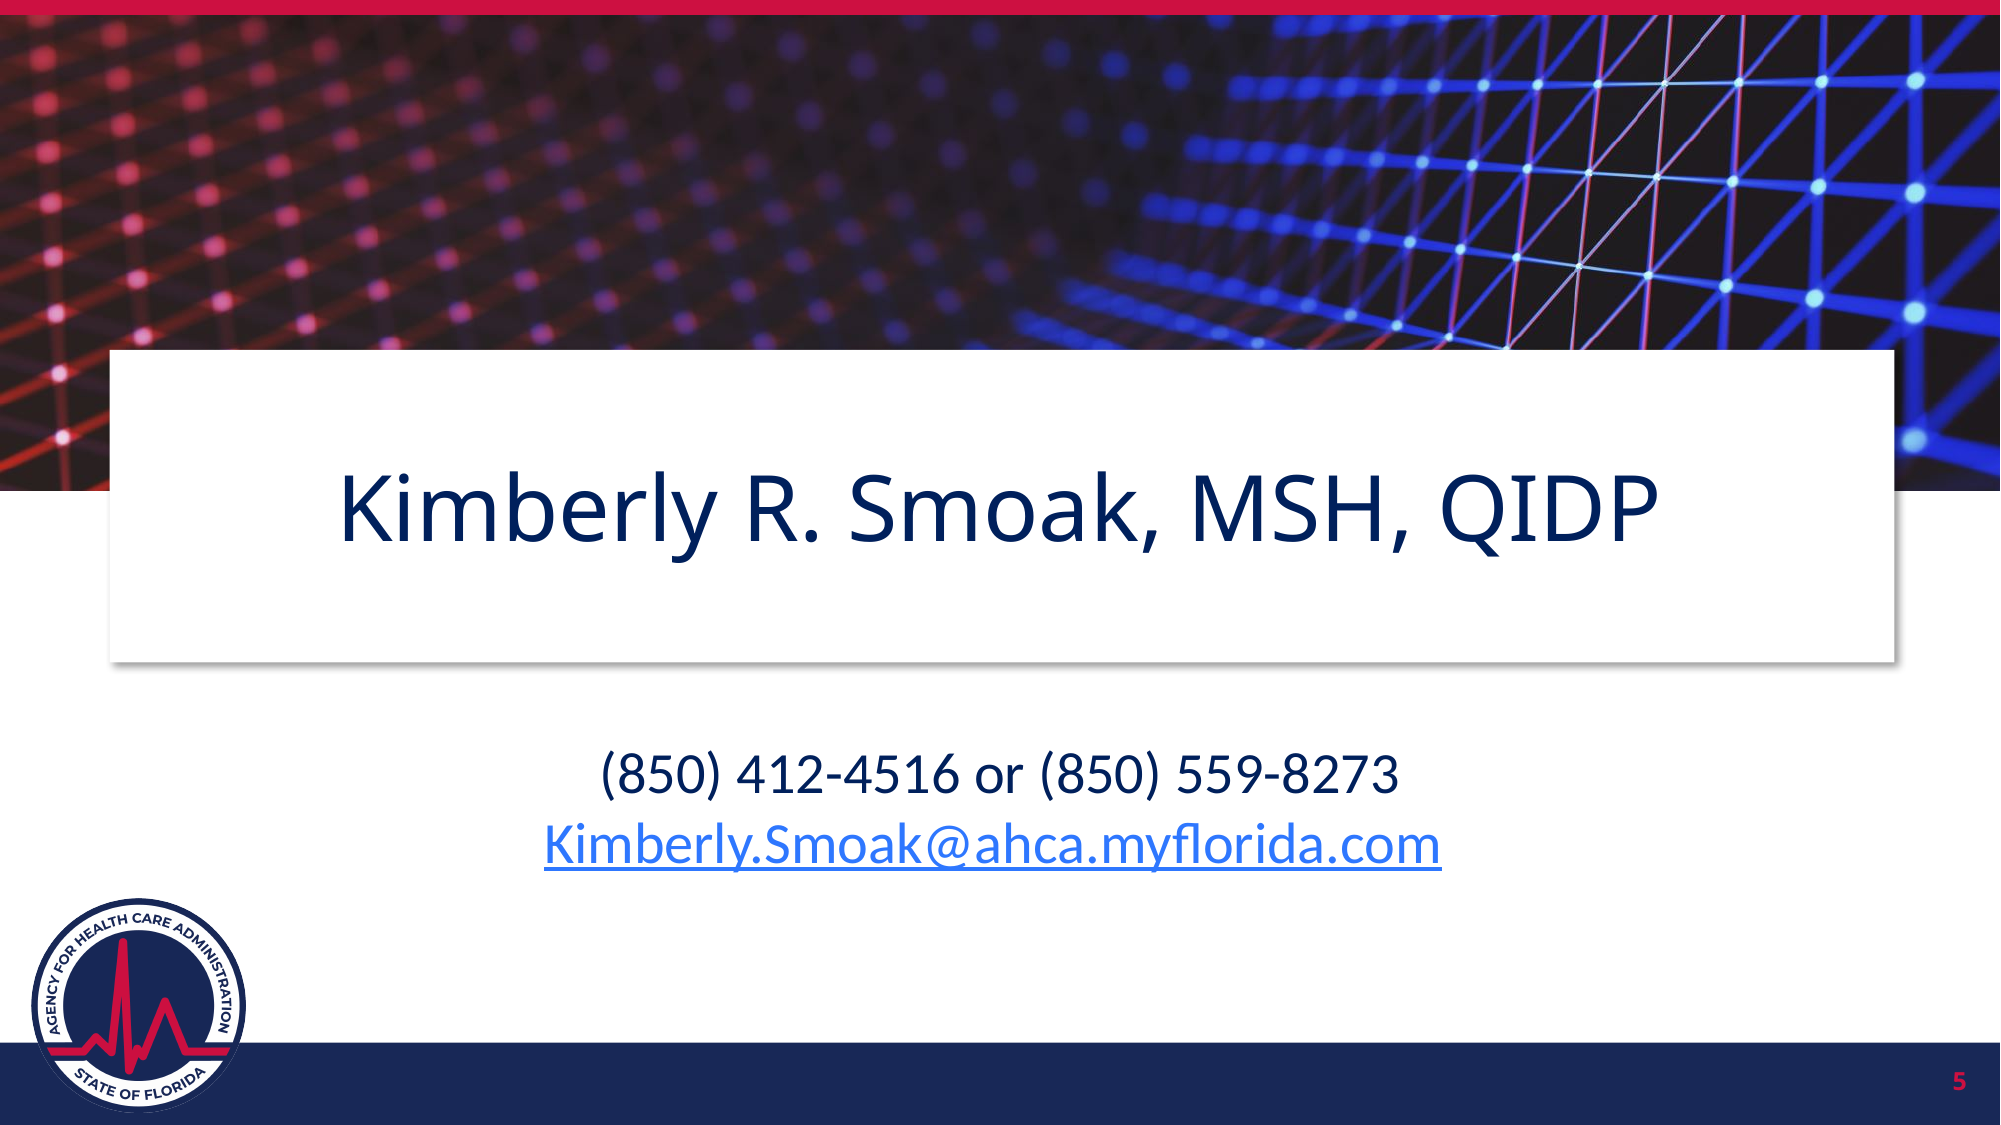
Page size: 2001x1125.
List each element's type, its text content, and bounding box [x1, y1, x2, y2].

text_box [109, 491, 1895, 663]
slide_number 5 [1531, 1052, 1982, 1113]
picture [31, 898, 246, 1113]
text_box (850) 412-4516 or (850) 559-8273 Kimberly.Smoak@ahca.myflorida.com [137, 727, 1863, 883]
text_box Kimberly R. Smoak, MSH, QIDP [137, 491, 1863, 627]
picture [0, 15, 2000, 491]
